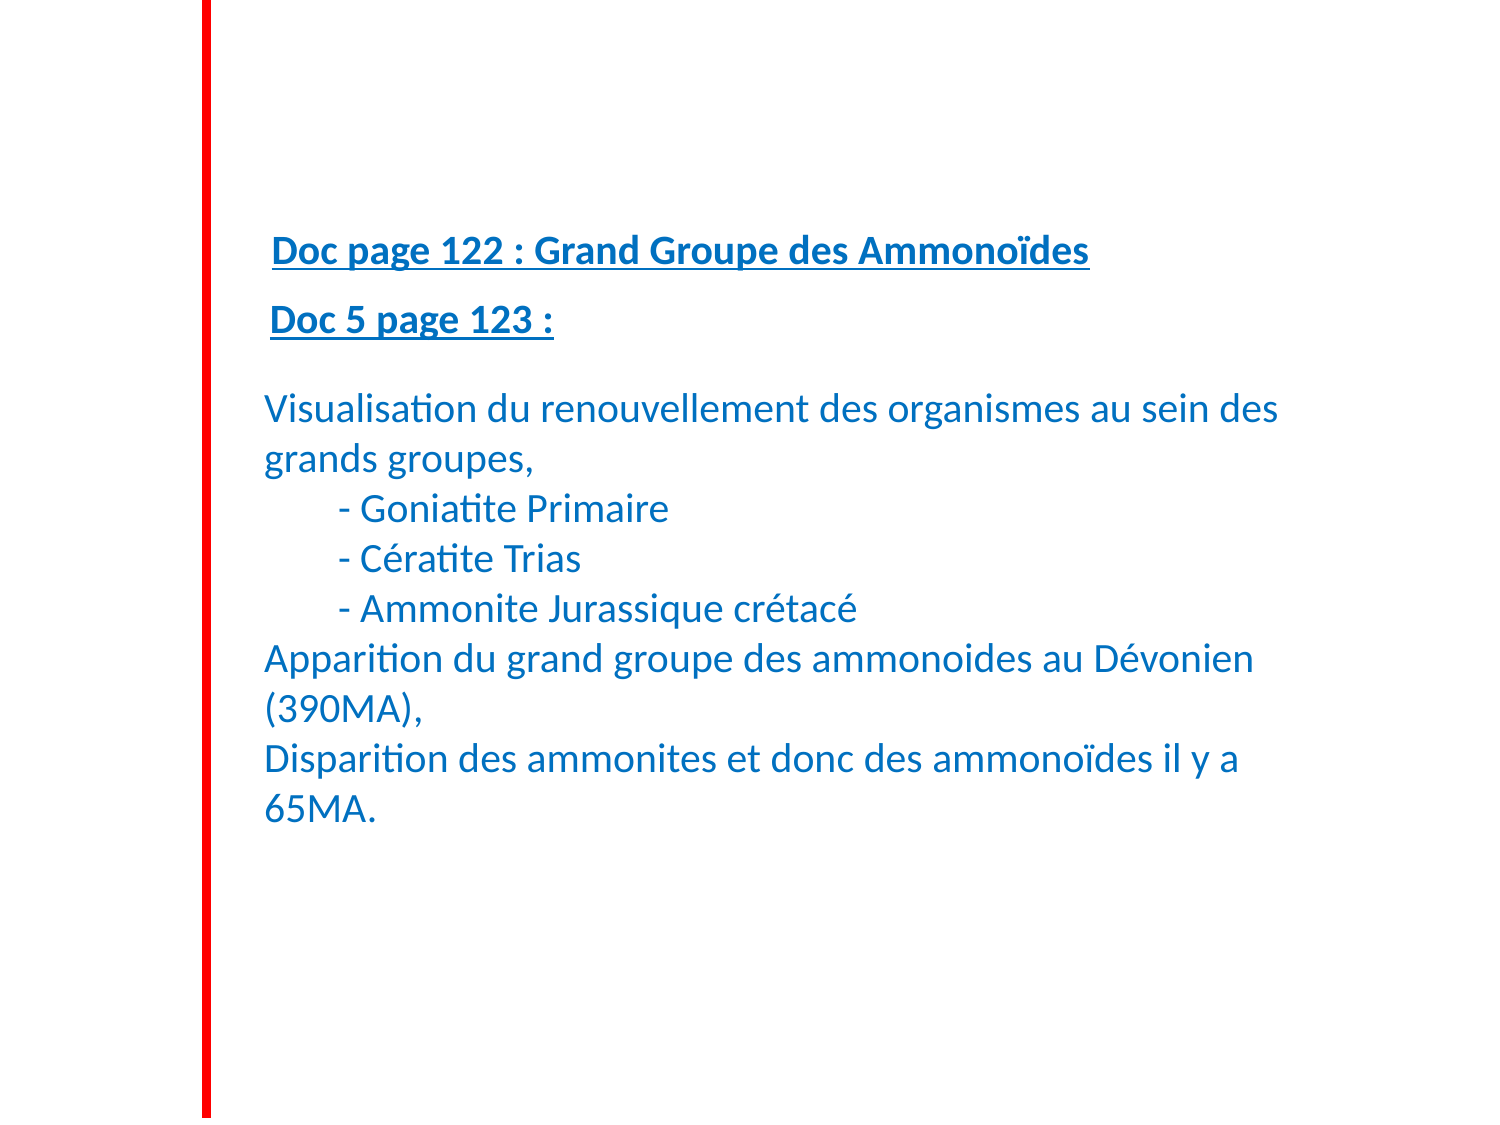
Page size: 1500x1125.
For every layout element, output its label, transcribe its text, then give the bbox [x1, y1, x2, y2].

text_box Visualisation du renouvellement des organismes au sein des grands groupes, - Goniatite Primaire - Cératite Trias - Ammonite Jurassique crétacé Apparition du grand groupe des ammonoides au Dévonien (390MA), Disparition des ammonites et donc des ammonoïdes il y a 65MA. [249, 373, 1347, 839]
text_box Doc page 122 : Grand Groupe des Ammonoïdes [256, 215, 1105, 281]
text_box Doc 5 page 123 : [255, 284, 1355, 350]
